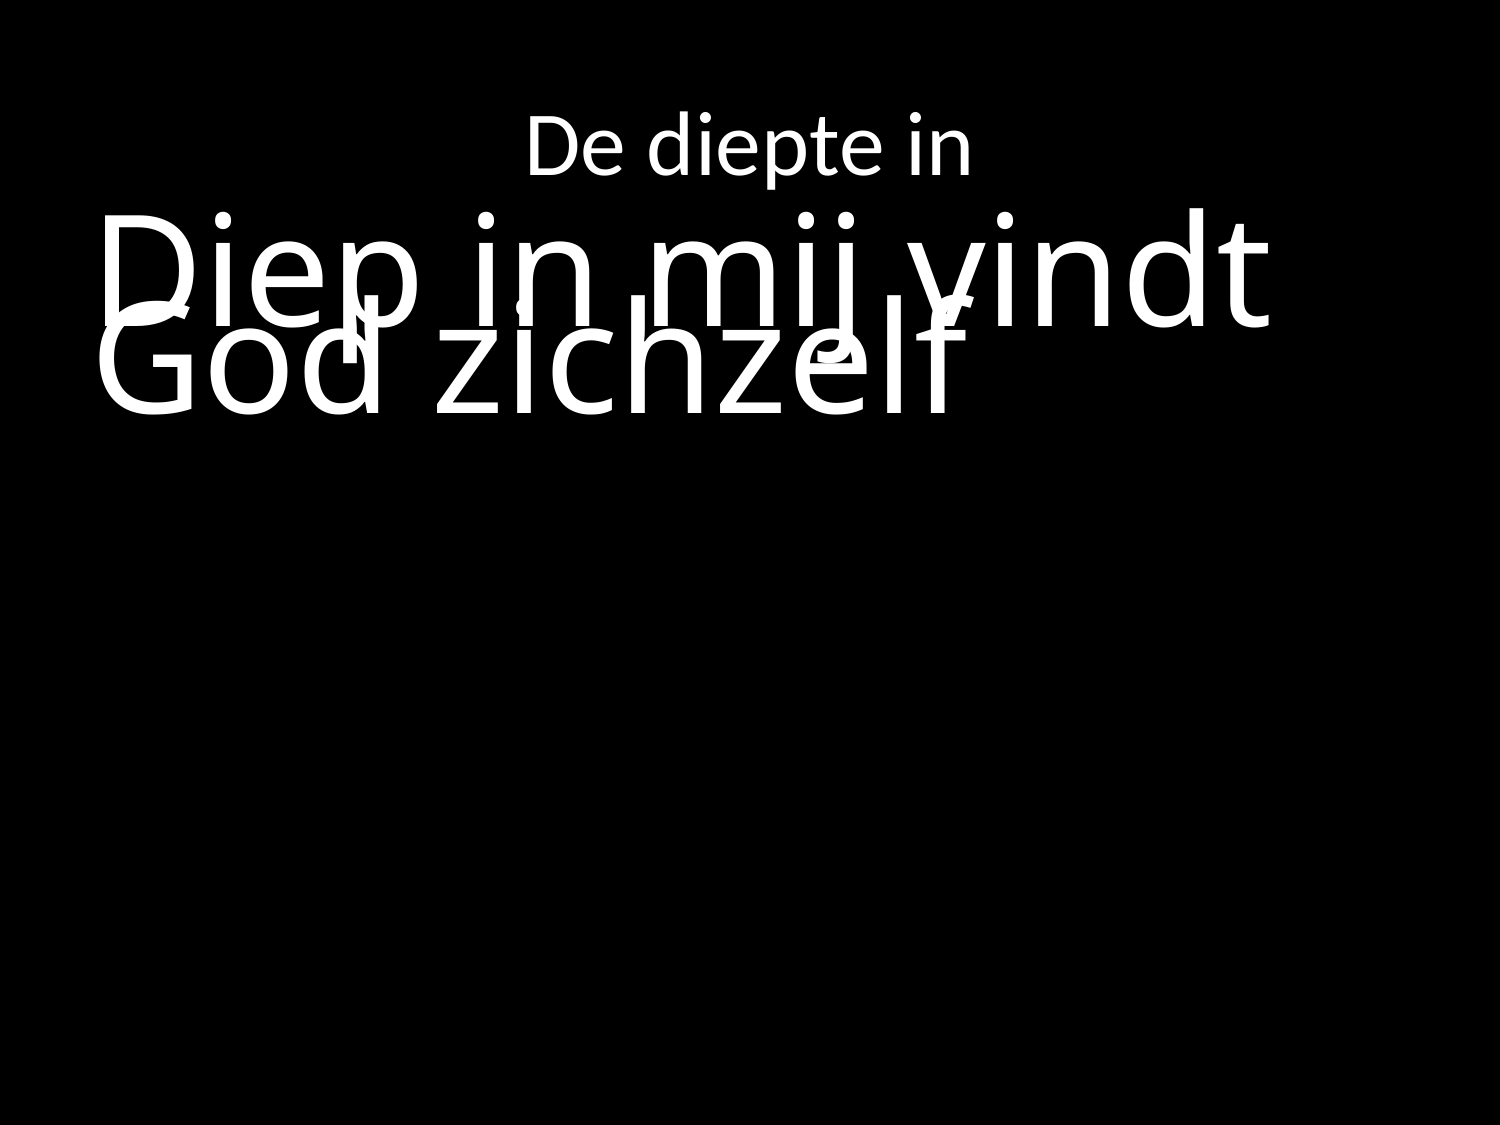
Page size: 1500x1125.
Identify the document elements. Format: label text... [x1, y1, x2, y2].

title De diepte in [75, 45, 1425, 233]
list Diep in mij vindt God zichzelf [75, 262, 1425, 1005]
